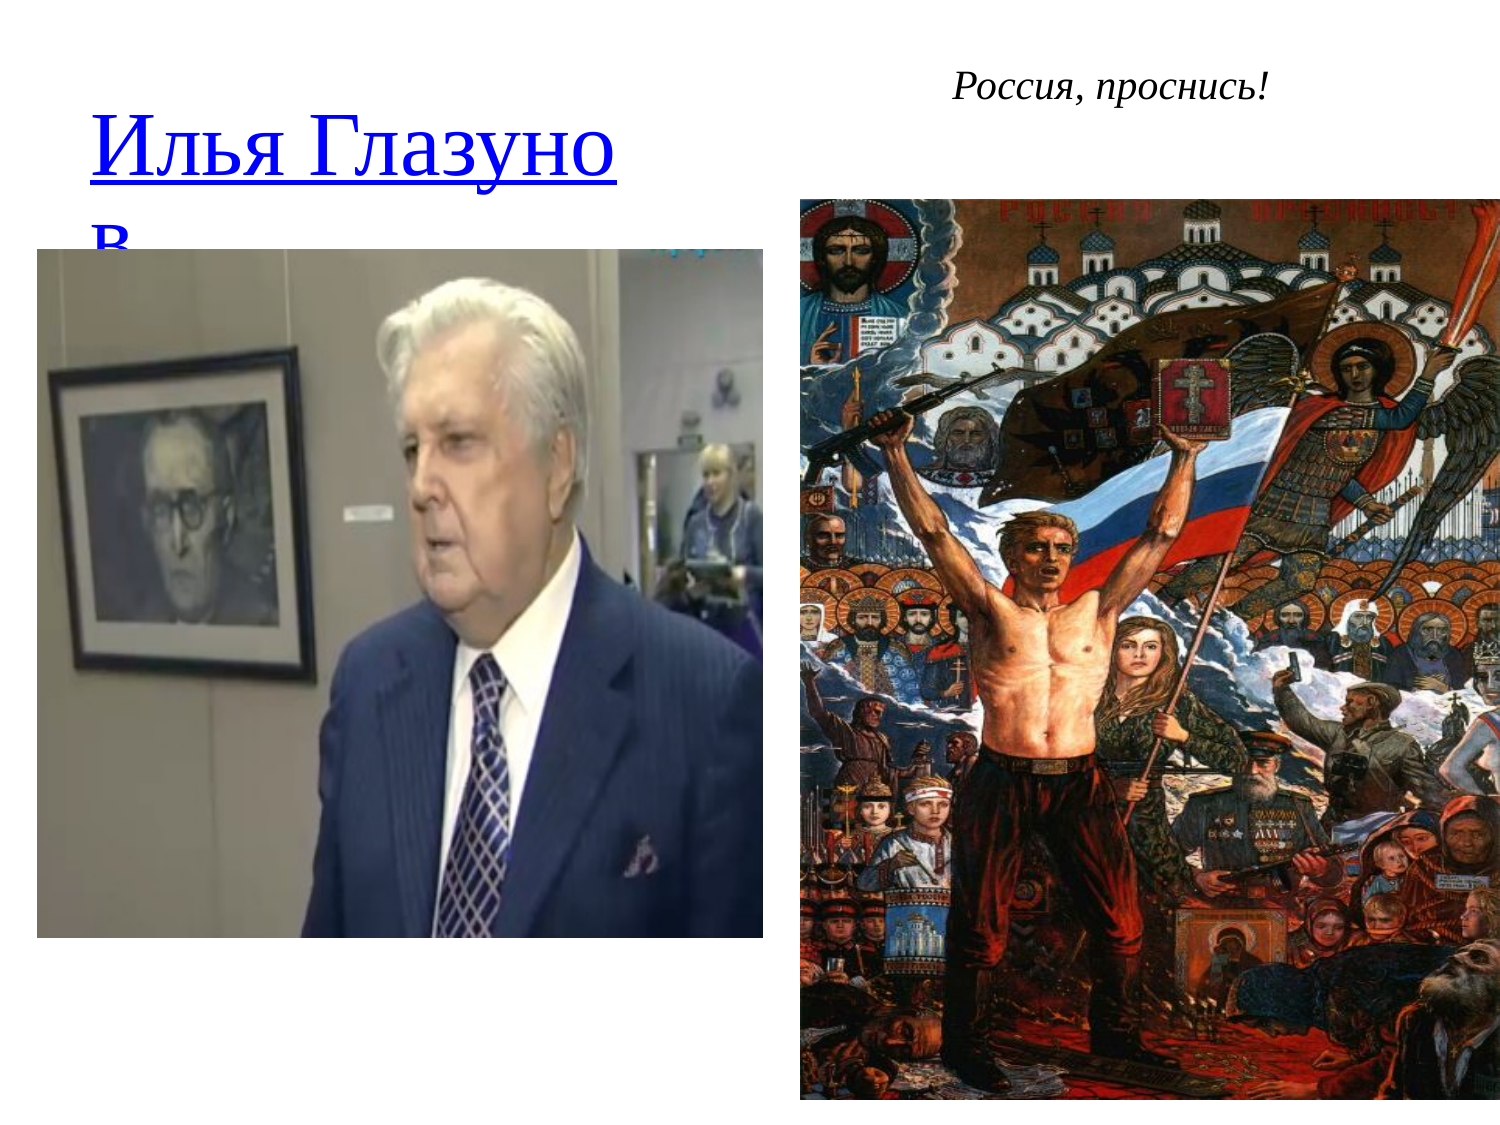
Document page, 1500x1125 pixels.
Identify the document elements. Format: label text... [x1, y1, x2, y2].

text_box Россия, проснись! [937, 50, 1338, 115]
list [799, 199, 1500, 1101]
title Илья Глазунов [75, 45, 663, 233]
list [37, 249, 763, 938]
